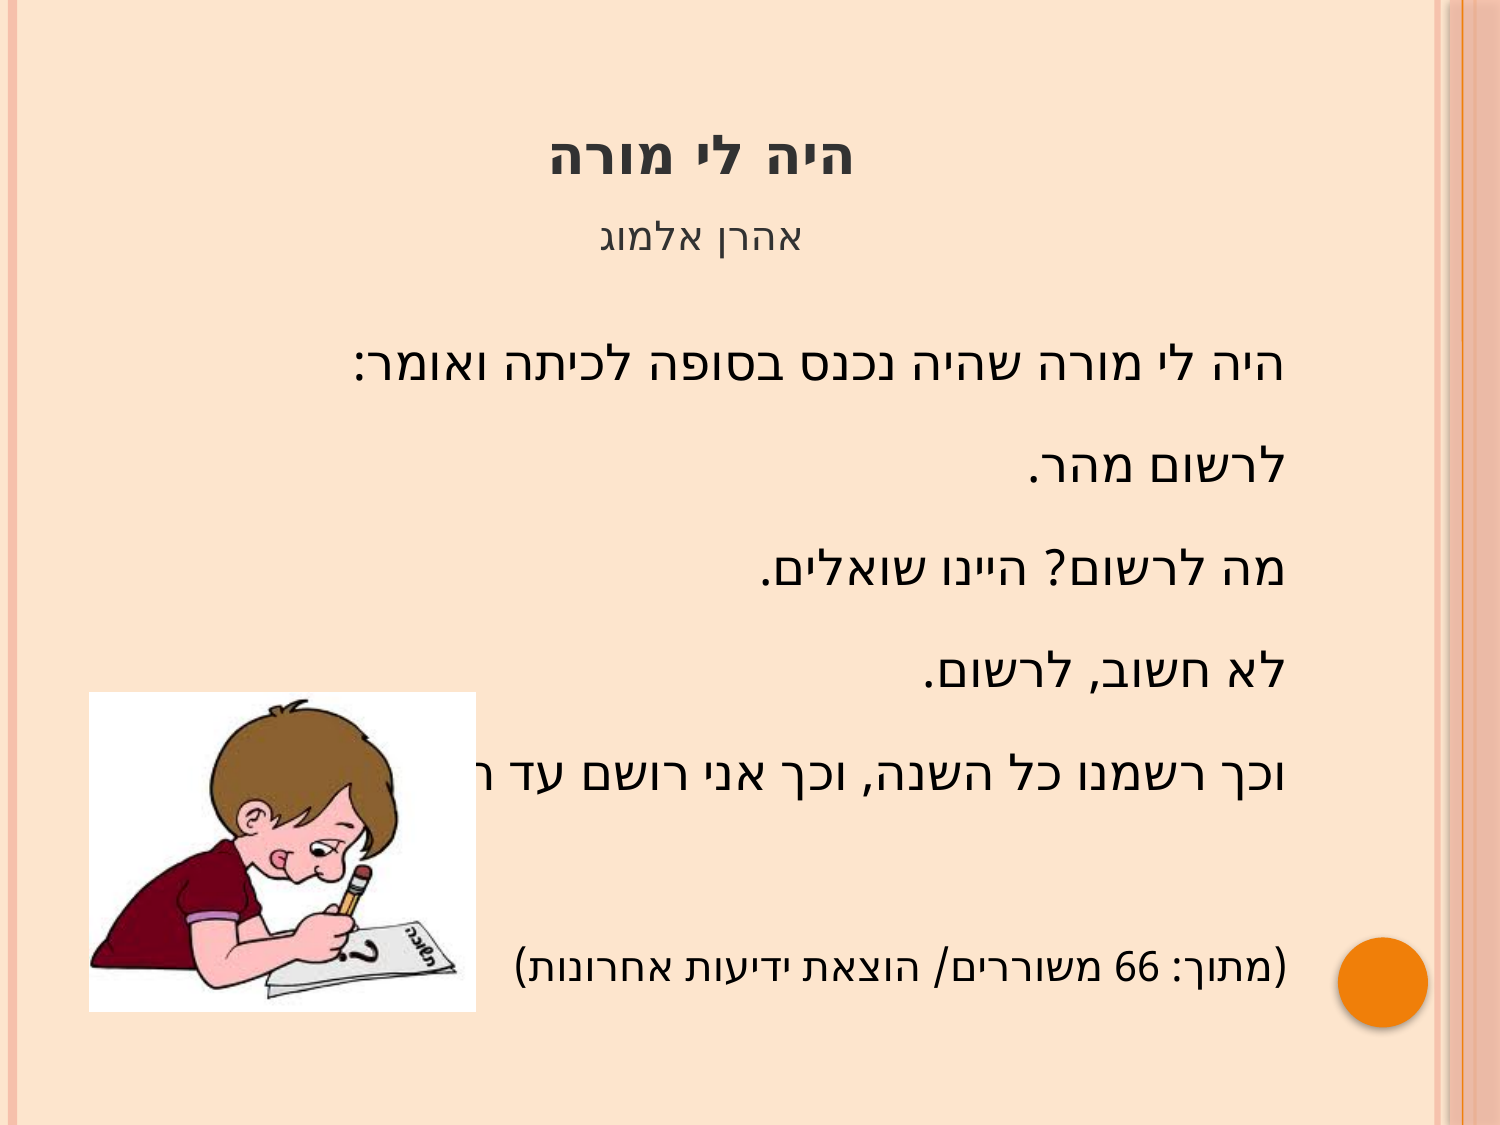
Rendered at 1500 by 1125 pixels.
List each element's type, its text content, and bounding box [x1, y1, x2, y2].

title היה לי מורה אהרן אלמוג [89, 78, 1315, 266]
list היה לי מורה שהיה נכנס בסופה לכיתה ואומר: לרשום מהר. מה לרשום? היינו שואלים. לא חשוב, לרשום. וכך רשמנו כל השנה, וכך אני רושם עד היום. (מתוך: 66 משוררים/ הוצאת ידיעות אחרונות) [88, 292, 1314, 1093]
picture [88, 691, 476, 1012]
